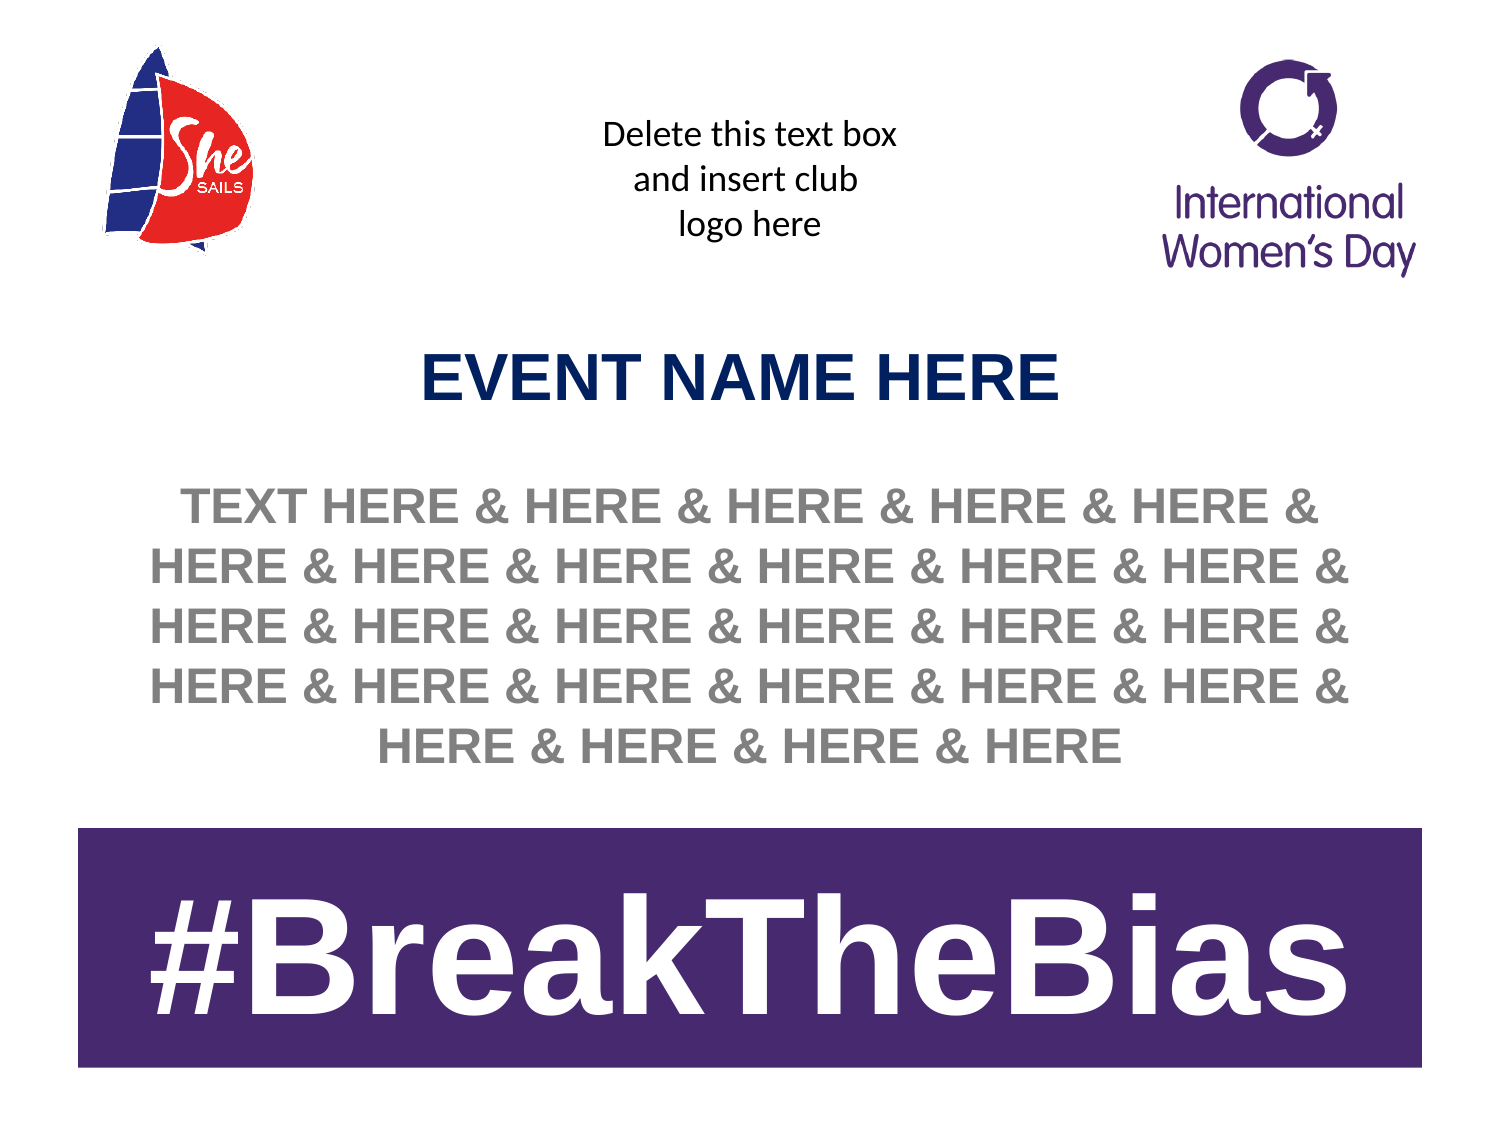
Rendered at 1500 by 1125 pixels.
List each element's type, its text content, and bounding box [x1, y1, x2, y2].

text_box Delete this text box and insert club logo here [584, 101, 916, 252]
picture [64, 42, 285, 276]
picture [1154, 46, 1424, 291]
text_box EVENT NAME HERE TEXT HERE & HERE & HERE & HERE & HERE & HERE & HERE & HERE & HERE & HERE & HERE & HERE & HERE & HERE & HERE & HERE & HERE & HERE & HERE & HERE & HERE & HERE & HERE & HERE & HERE & HERE & HERE [94, 326, 1406, 841]
